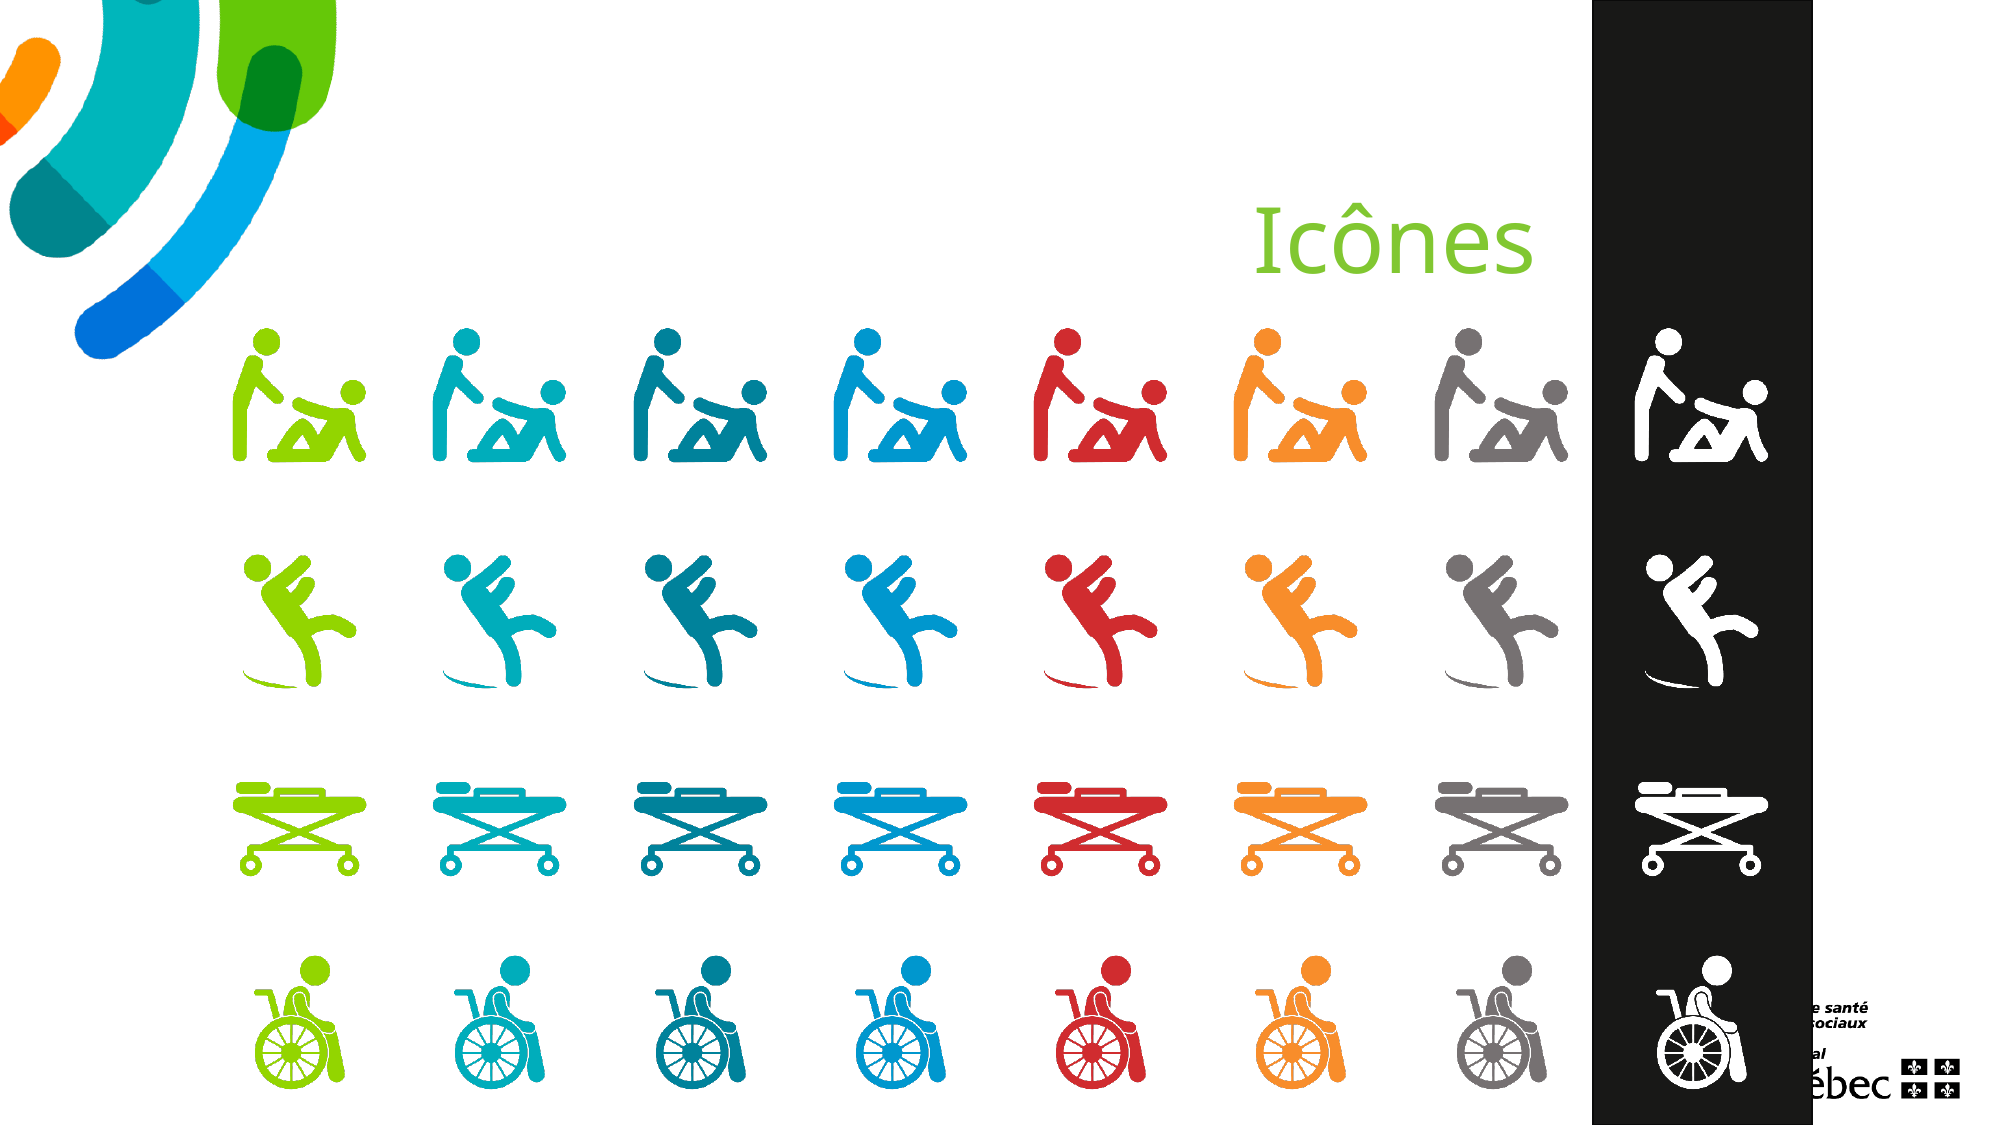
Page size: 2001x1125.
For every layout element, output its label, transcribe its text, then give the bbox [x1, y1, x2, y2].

picture [811, 933, 989, 1111]
text_box [1592, 0, 1813, 1125]
picture [210, 933, 388, 1111]
picture [1011, 306, 1189, 484]
picture [410, 740, 588, 918]
picture [1211, 933, 1389, 1111]
picture [1011, 532, 1189, 710]
picture [1813, 986, 1960, 1105]
picture [1411, 306, 1590, 484]
picture [1211, 532, 1389, 710]
picture [1011, 740, 1189, 918]
title Icônes [265, 135, 1552, 353]
picture [410, 532, 588, 710]
picture [1011, 933, 1189, 1111]
picture [610, 532, 789, 710]
picture [410, 306, 588, 484]
picture [1411, 933, 1590, 1111]
picture [410, 933, 588, 1111]
picture [210, 532, 388, 710]
picture [811, 306, 989, 484]
picture [1612, 306, 1790, 484]
picture [1411, 740, 1590, 918]
picture [610, 306, 789, 484]
picture [210, 740, 388, 918]
picture [1211, 740, 1389, 918]
picture [1411, 532, 1590, 710]
picture [0, 0, 388, 484]
picture [811, 740, 989, 918]
picture [610, 933, 789, 1111]
picture [1612, 532, 1790, 710]
picture [1211, 306, 1389, 484]
picture [610, 740, 789, 918]
picture [1612, 740, 1790, 918]
picture [1612, 933, 1790, 1111]
picture [811, 532, 989, 710]
